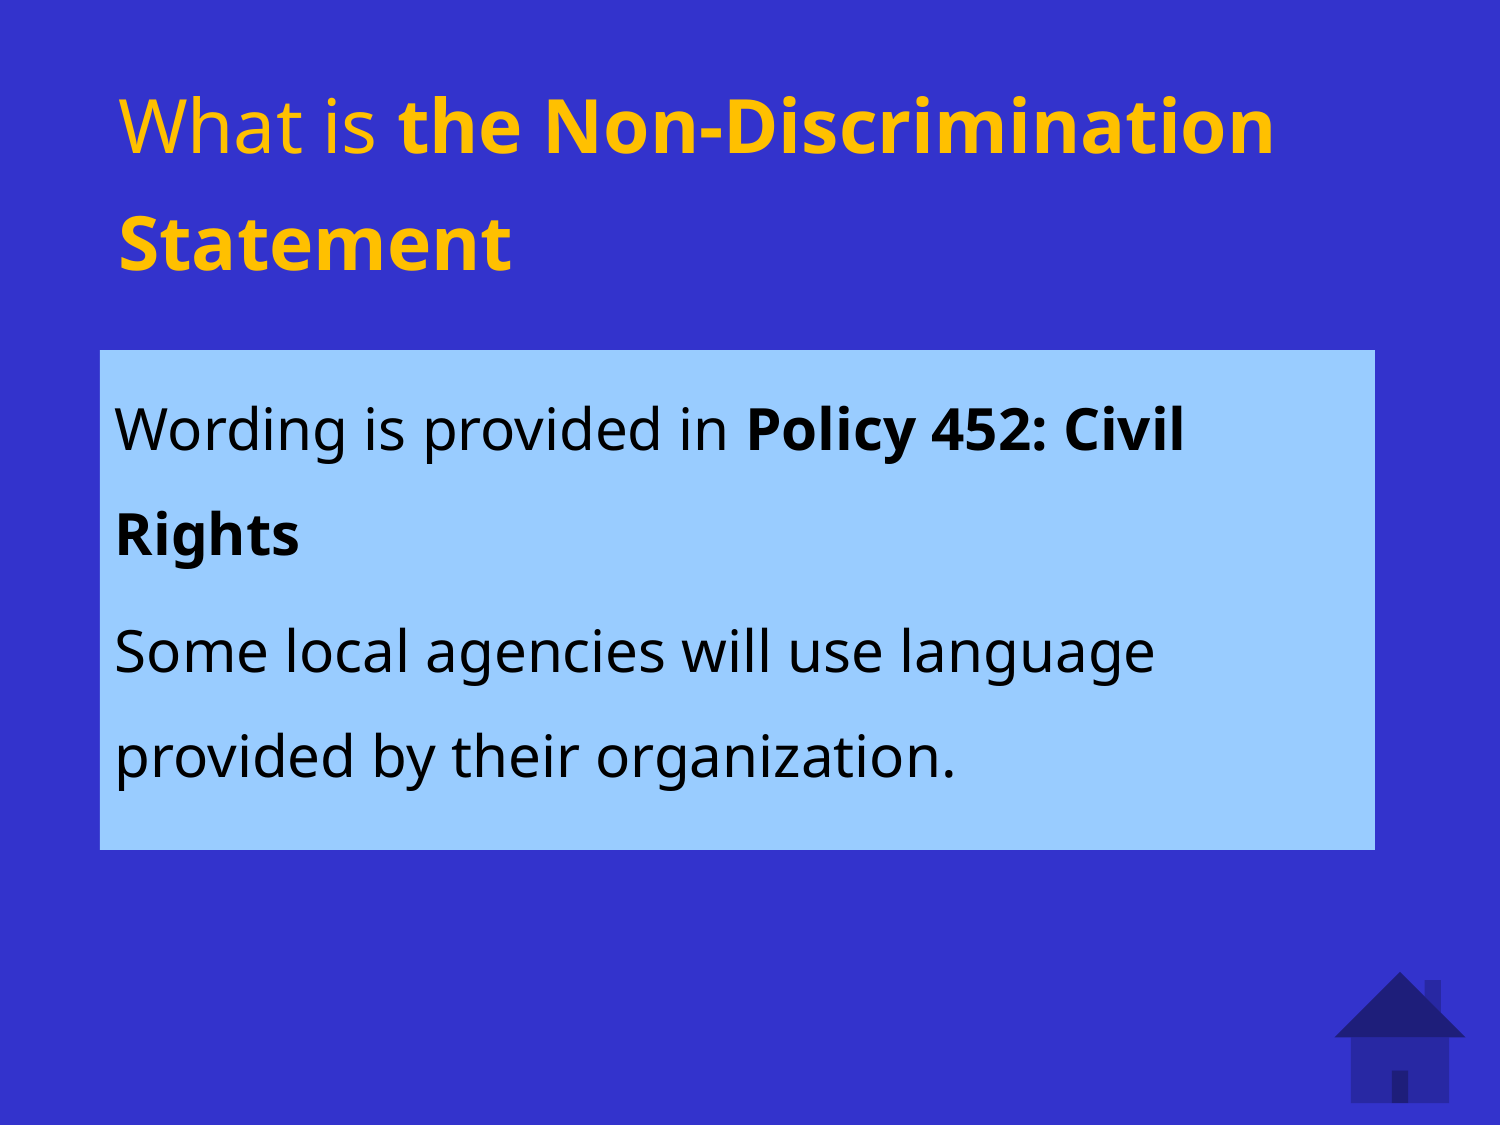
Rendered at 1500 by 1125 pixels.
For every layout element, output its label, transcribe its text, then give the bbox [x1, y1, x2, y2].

text_box [1299, 950, 1500, 1125]
title What is the Non-Discrimination Statement [103, 62, 1379, 275]
subtitle Wording is provided in Policy 452: Civil Rights Some local agencies will use language provided by their organization. [99, 350, 1375, 850]
